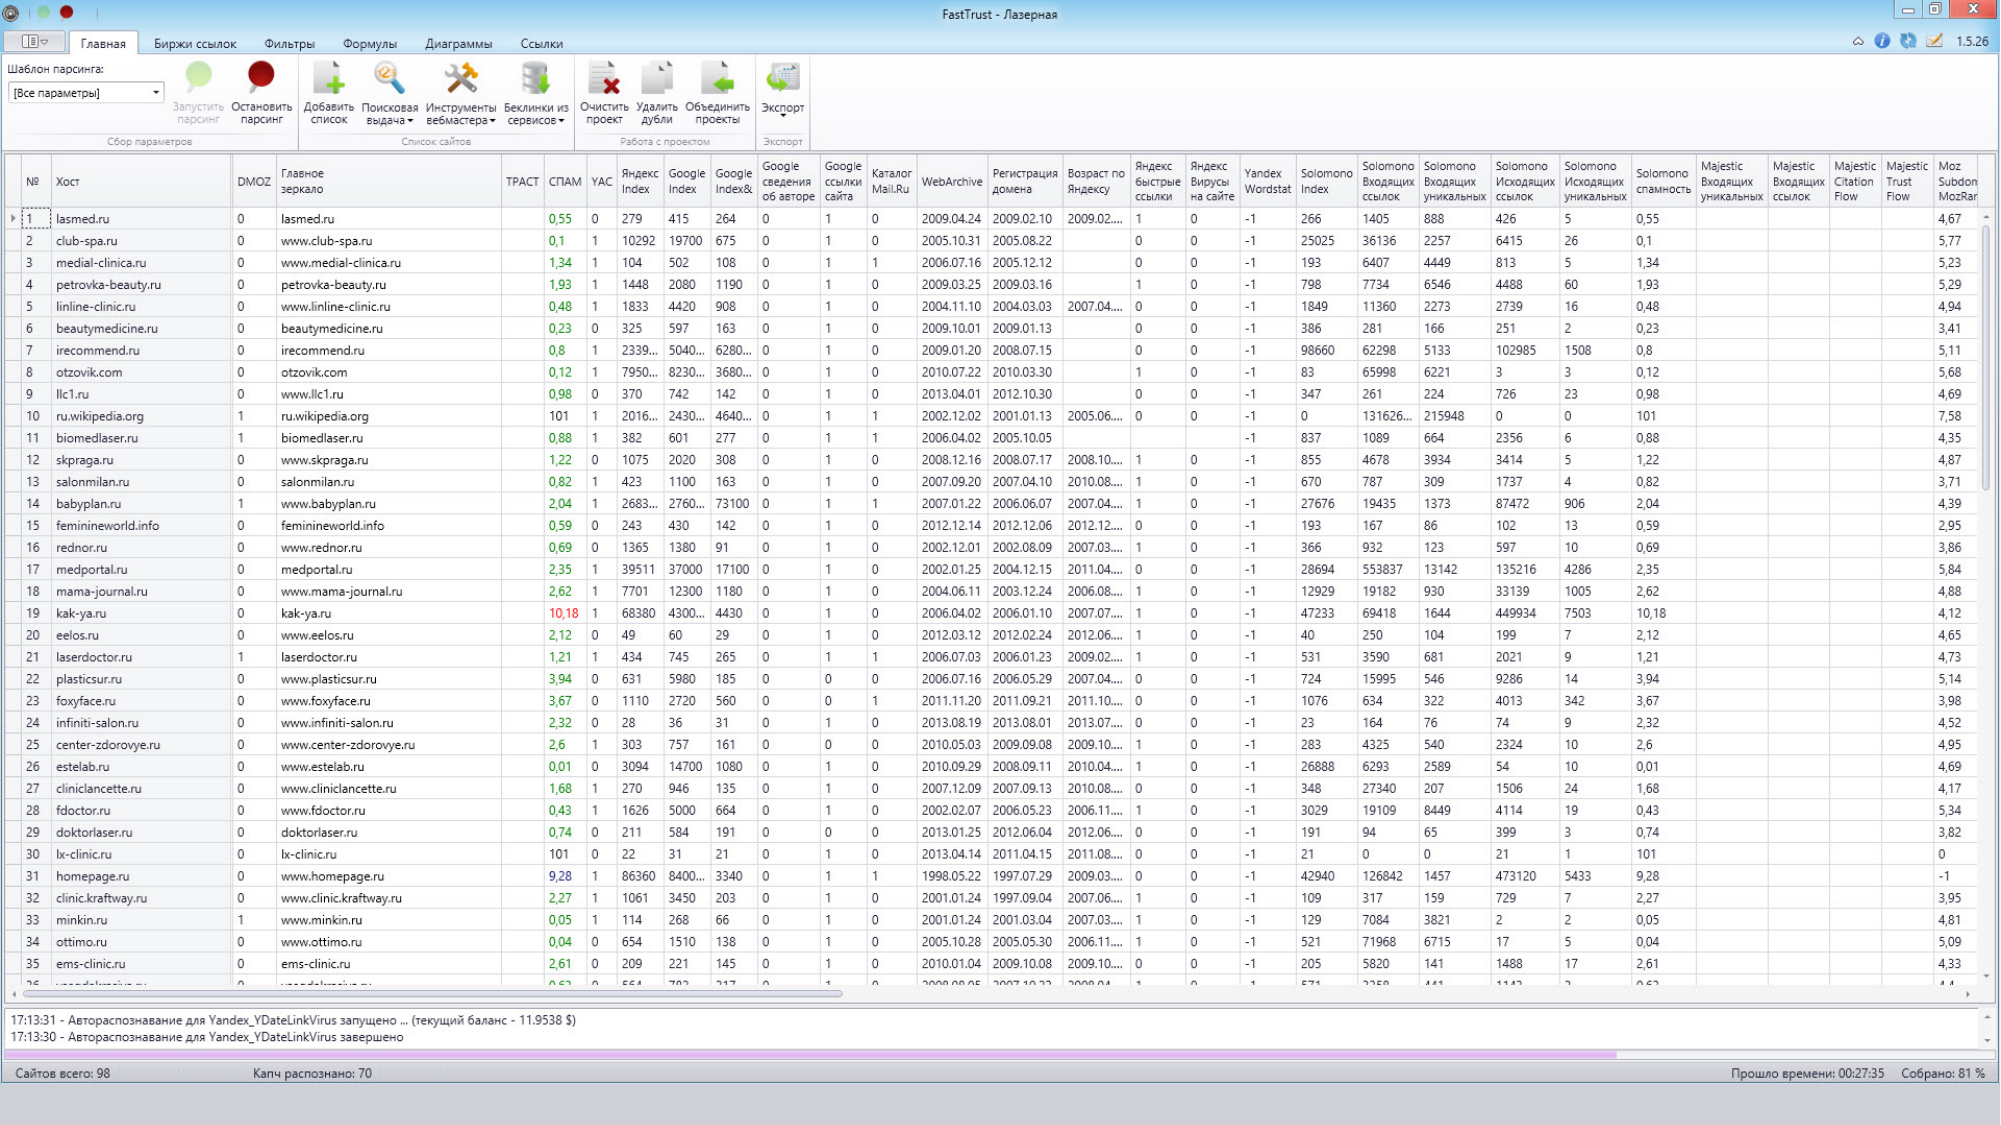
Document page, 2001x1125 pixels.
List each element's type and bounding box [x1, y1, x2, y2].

text_box [0, 1084, 2000, 1125]
picture [0, 0, 2000, 1084]
